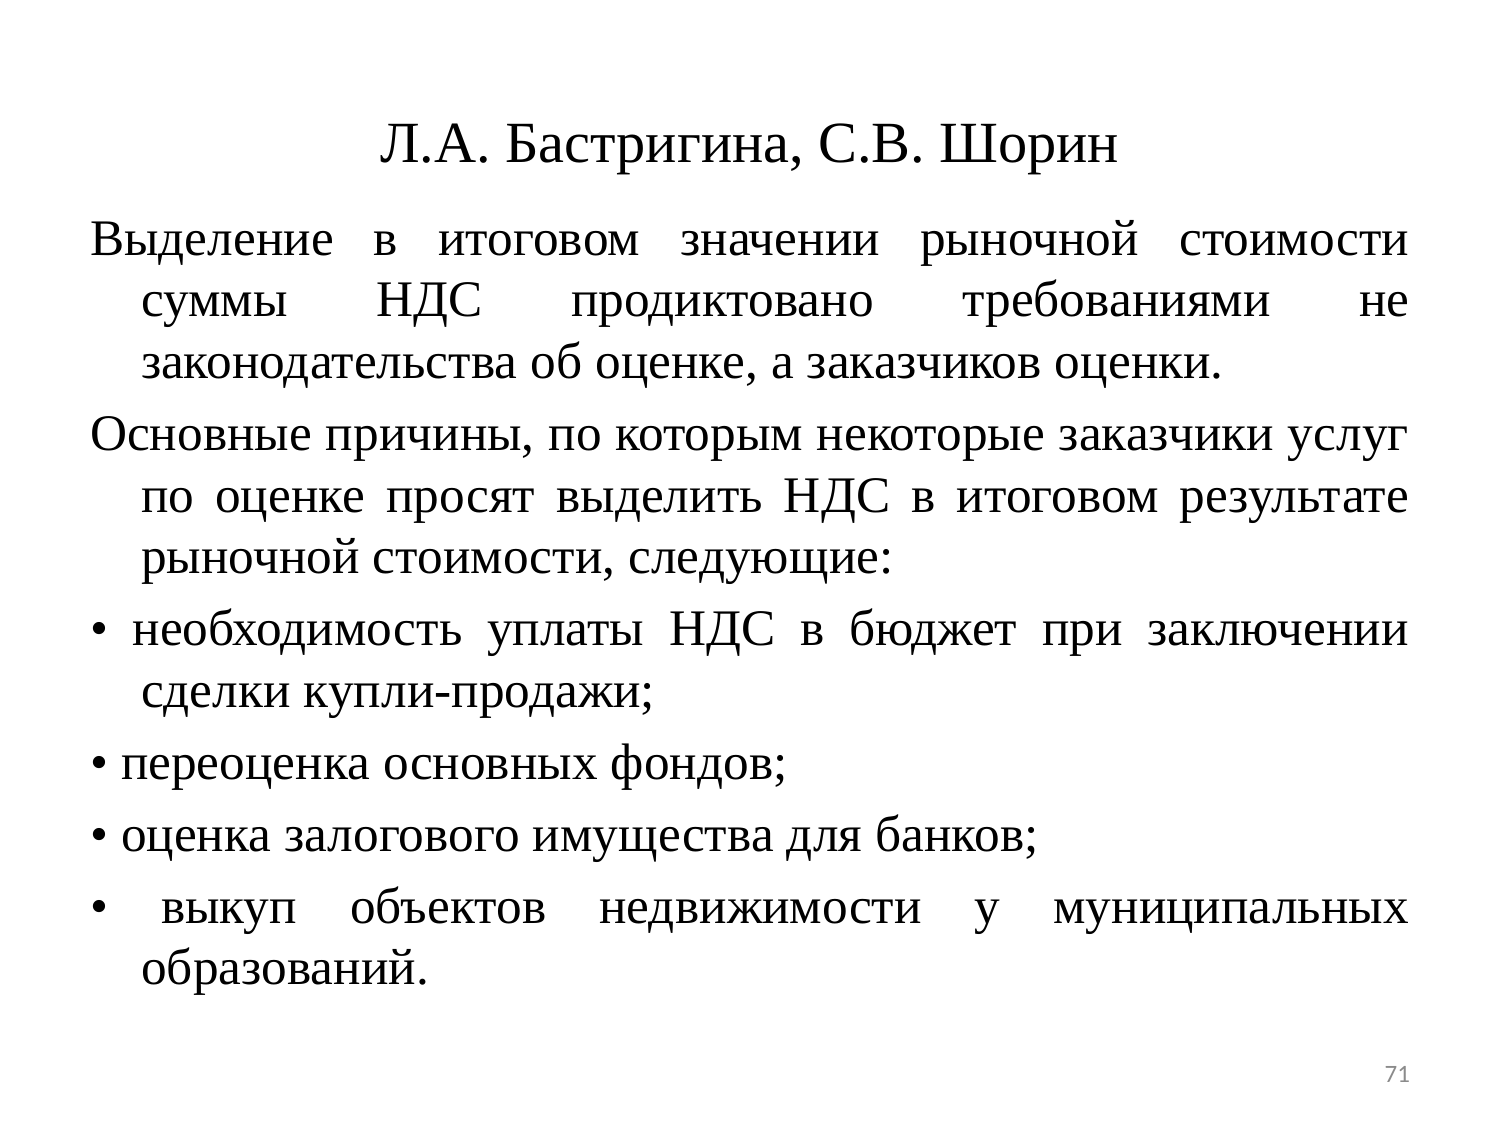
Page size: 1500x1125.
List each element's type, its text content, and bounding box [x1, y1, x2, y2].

slide_number 71 [1074, 1042, 1425, 1103]
list Выделение в итоговом значении рыночной стоимости суммы НДС продиктовано требованиями не законодательства об оценке, а заказчиков оценки. Основные причины, по которым некоторые заказчики услуг по оценке просят выделить НДС в итоговом результате рыночной стоимости, следующие: • необходимость уплаты НДС в бюджет при заключении сделки купли-продажи; • переоценка основных фондов; • оценка залогового имущества для банков; • выкуп объектов недвижимости у муниципальных образований. [75, 196, 1425, 1005]
title Л.А. Бастригина, С.В. Шорин [75, 45, 1425, 196]
